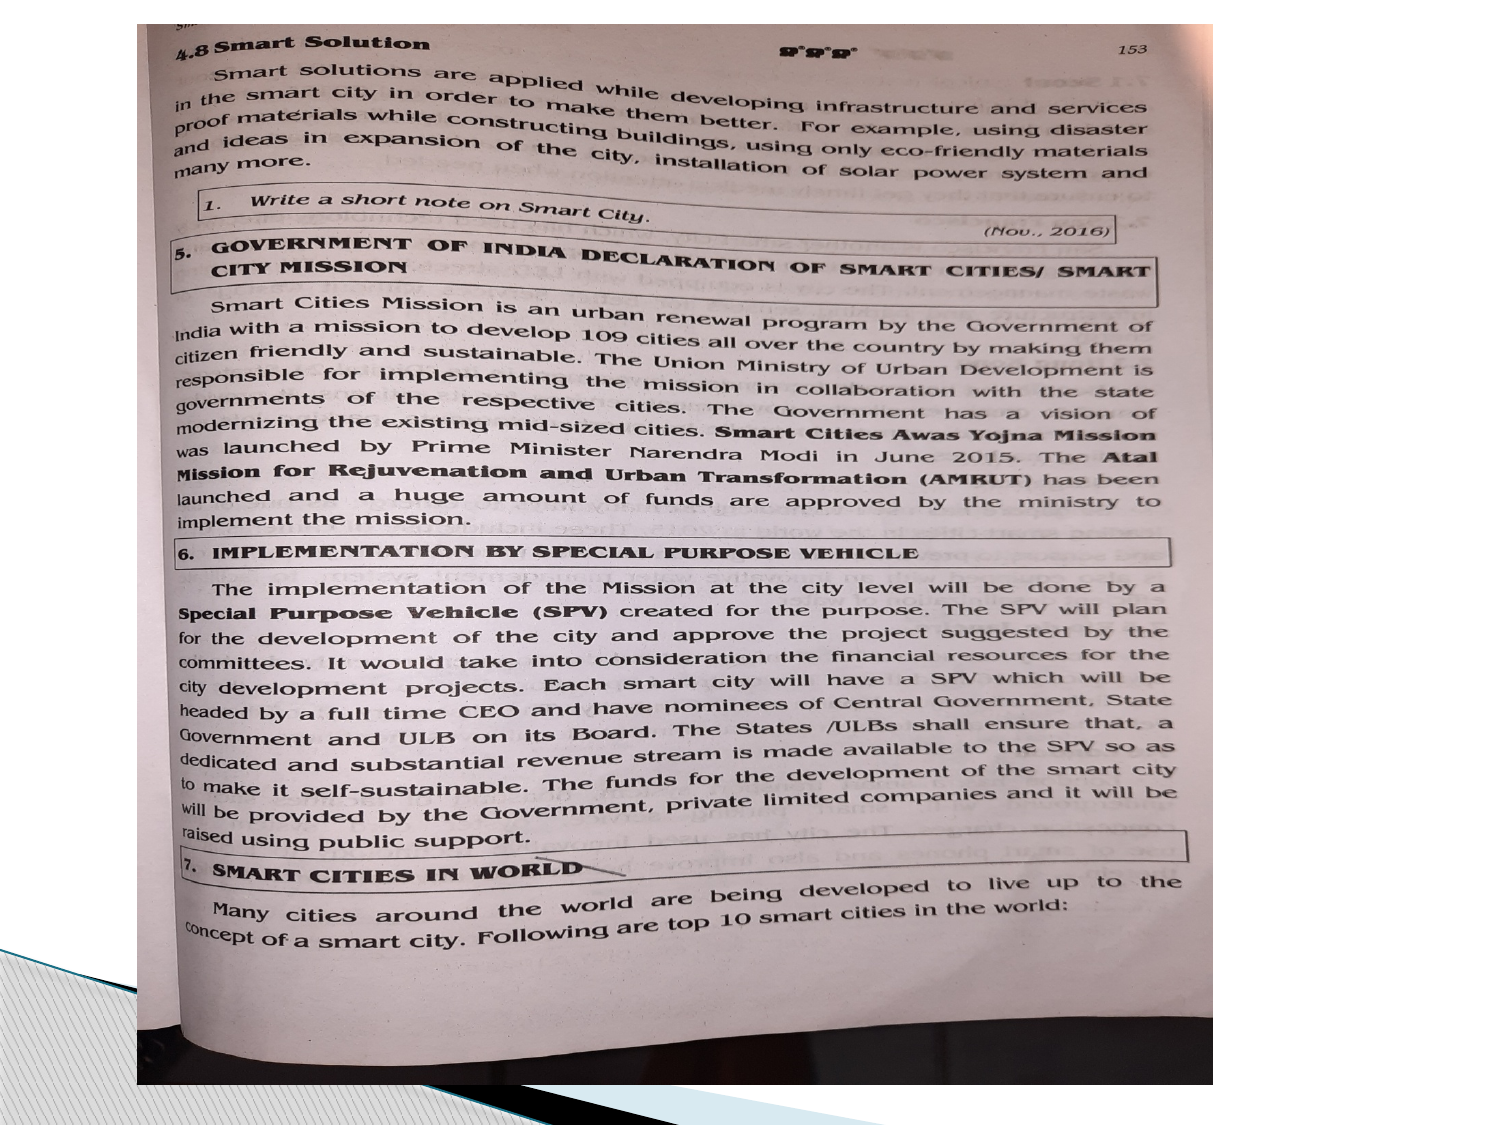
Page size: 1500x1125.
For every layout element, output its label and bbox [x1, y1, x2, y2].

list [137, 24, 1213, 1086]
